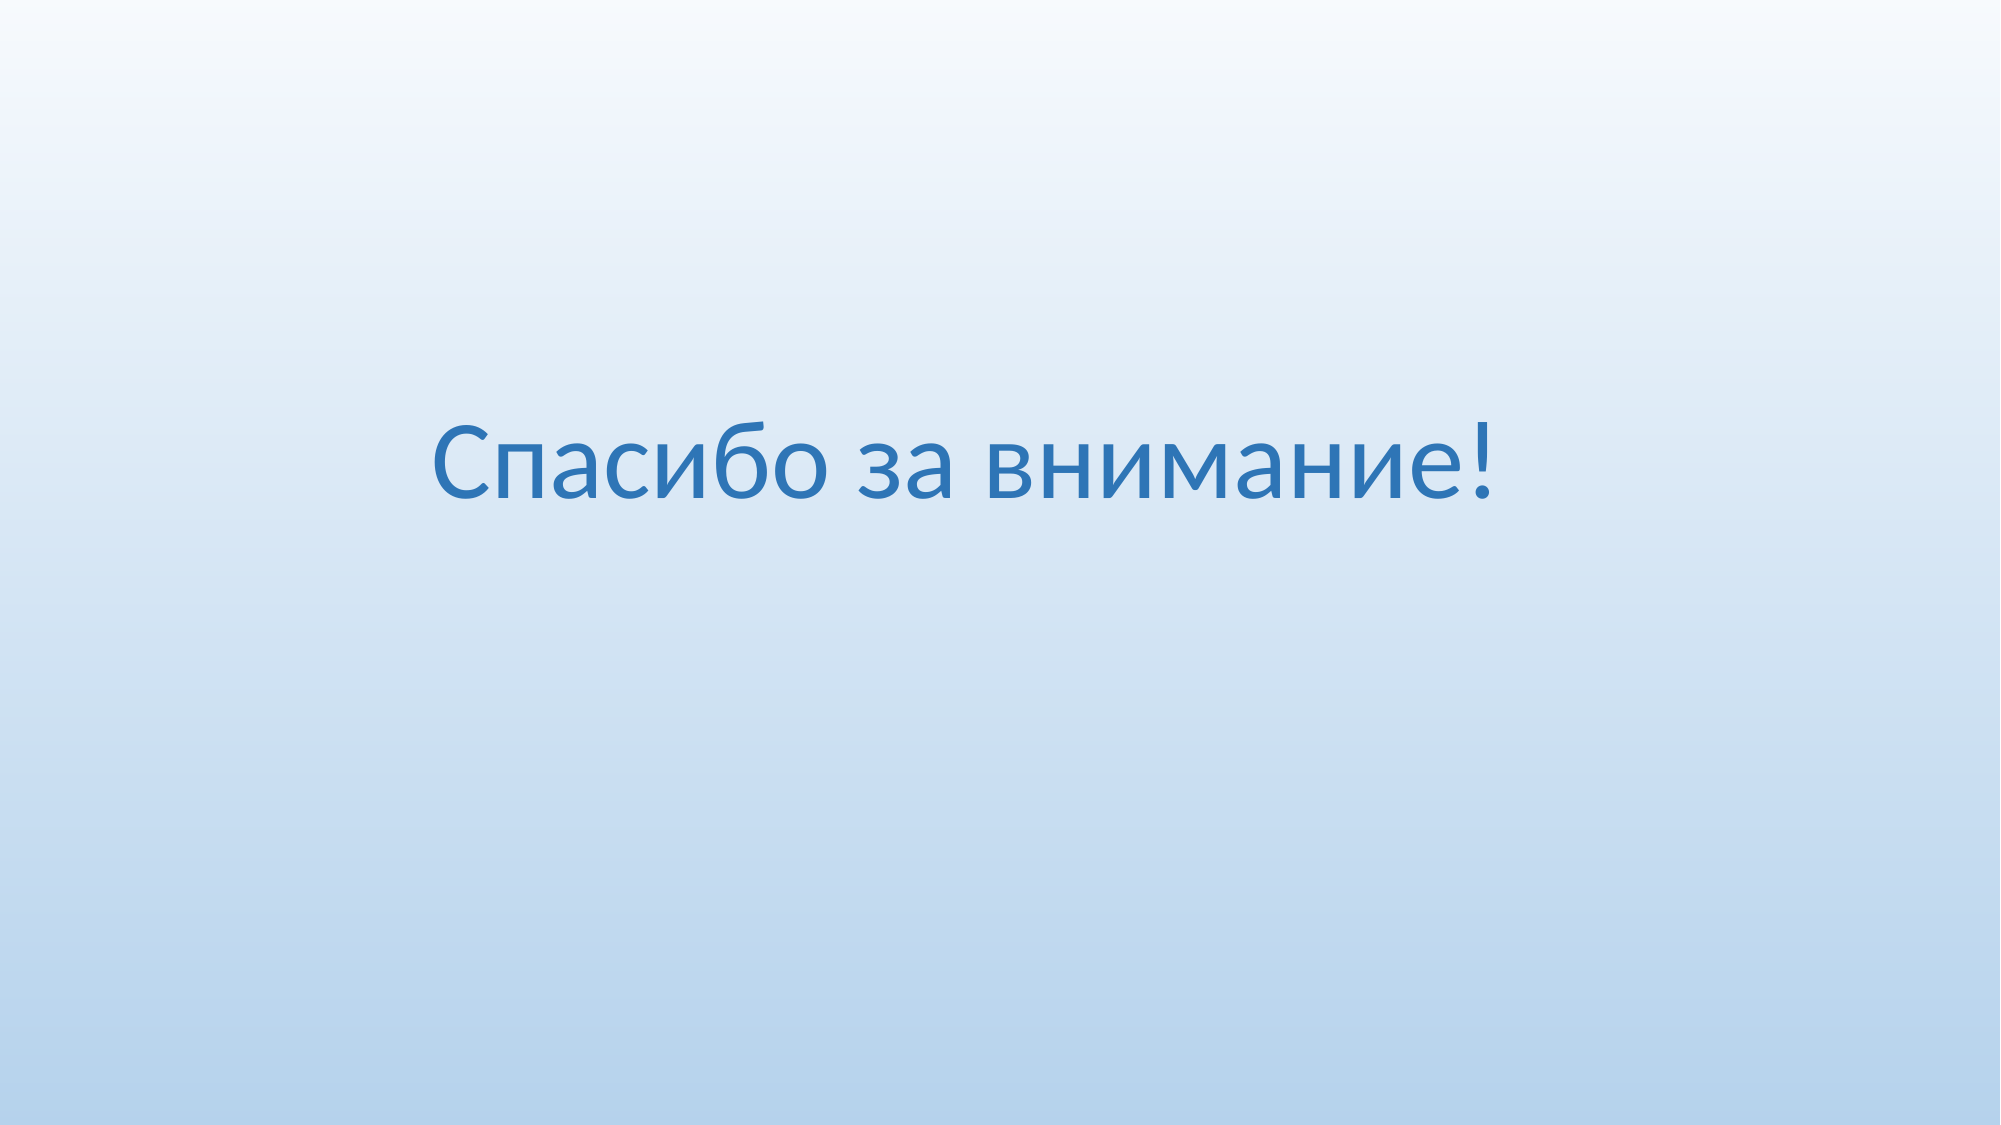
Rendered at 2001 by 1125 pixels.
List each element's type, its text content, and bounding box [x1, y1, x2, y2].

text_box Спасибо за внимание! [416, 378, 1518, 529]
